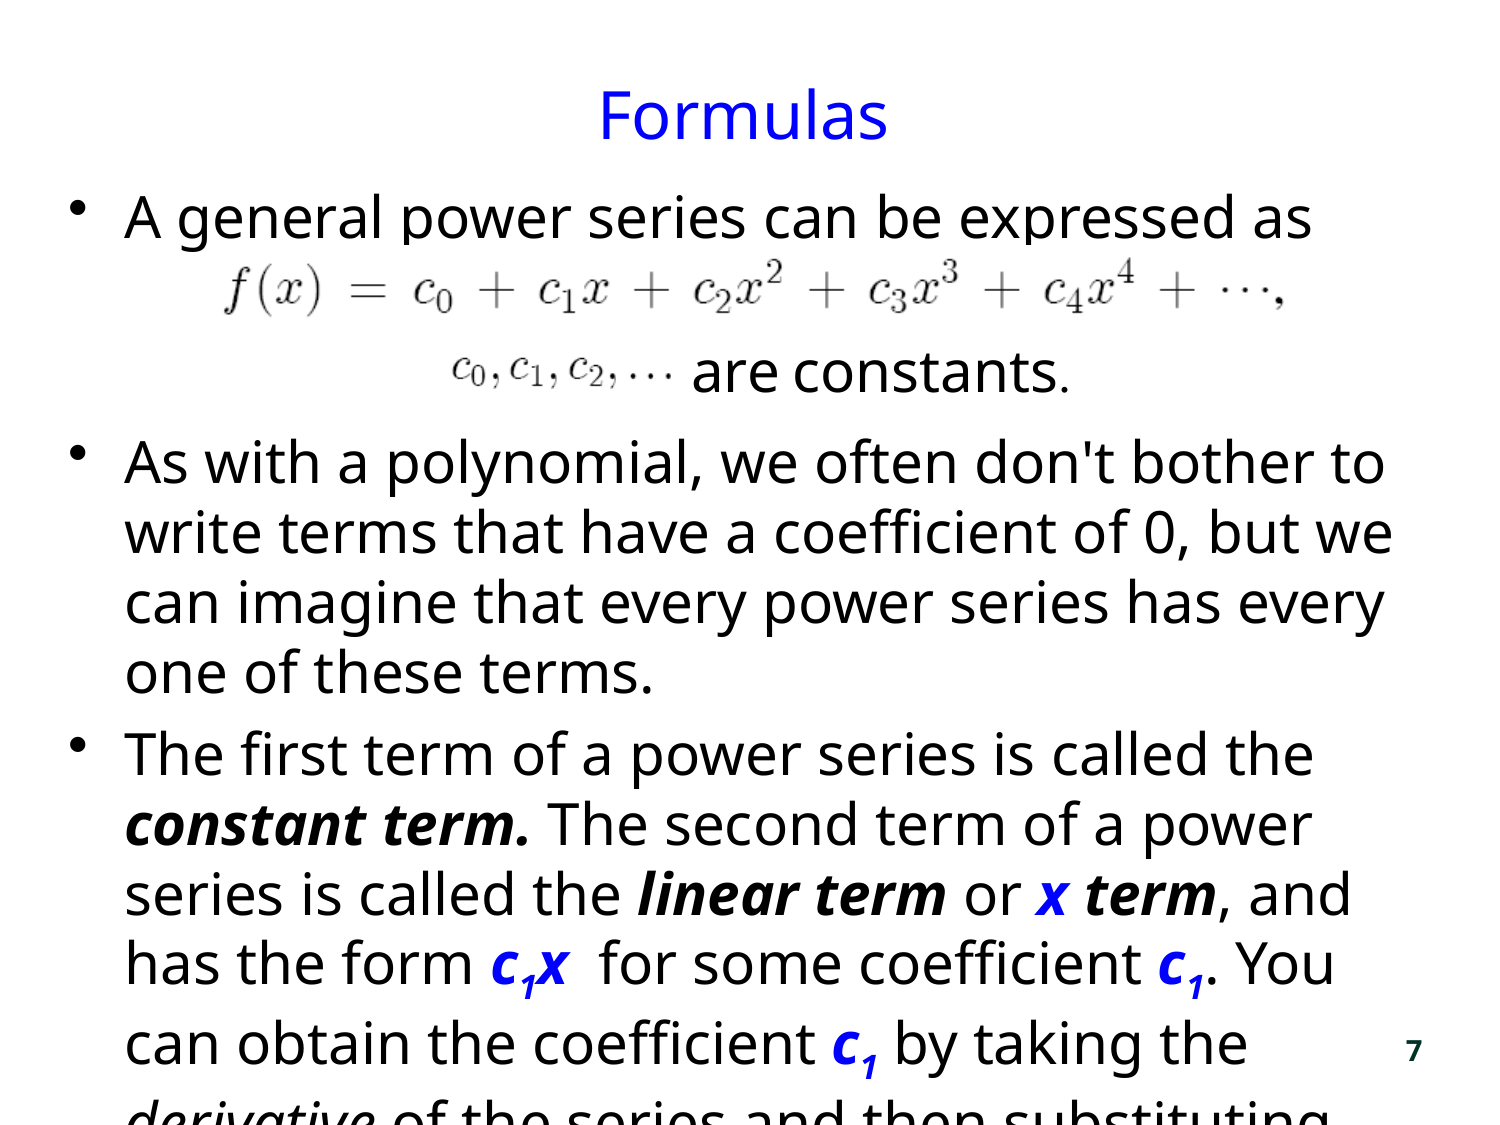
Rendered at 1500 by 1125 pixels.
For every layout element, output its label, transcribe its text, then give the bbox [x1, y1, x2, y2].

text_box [444, 326, 1071, 414]
slide_number 7 [1249, 1024, 1438, 1101]
list A general power series can be expressed as As with a polynomial, we often don't bother to write terms that have a coefficient of 0, but we can imagine that every power series has every one of these terms. The first term of a power series is called the constant term. The second term of a power series is called the linear term or x term, and has the form c1x for some coefficient c1. You can obtain the coefficient c1 by taking the derivative of the series and then substituting x=0. [53, 172, 1454, 1000]
picture [206, 245, 1309, 337]
title Formulas [50, 50, 1438, 175]
